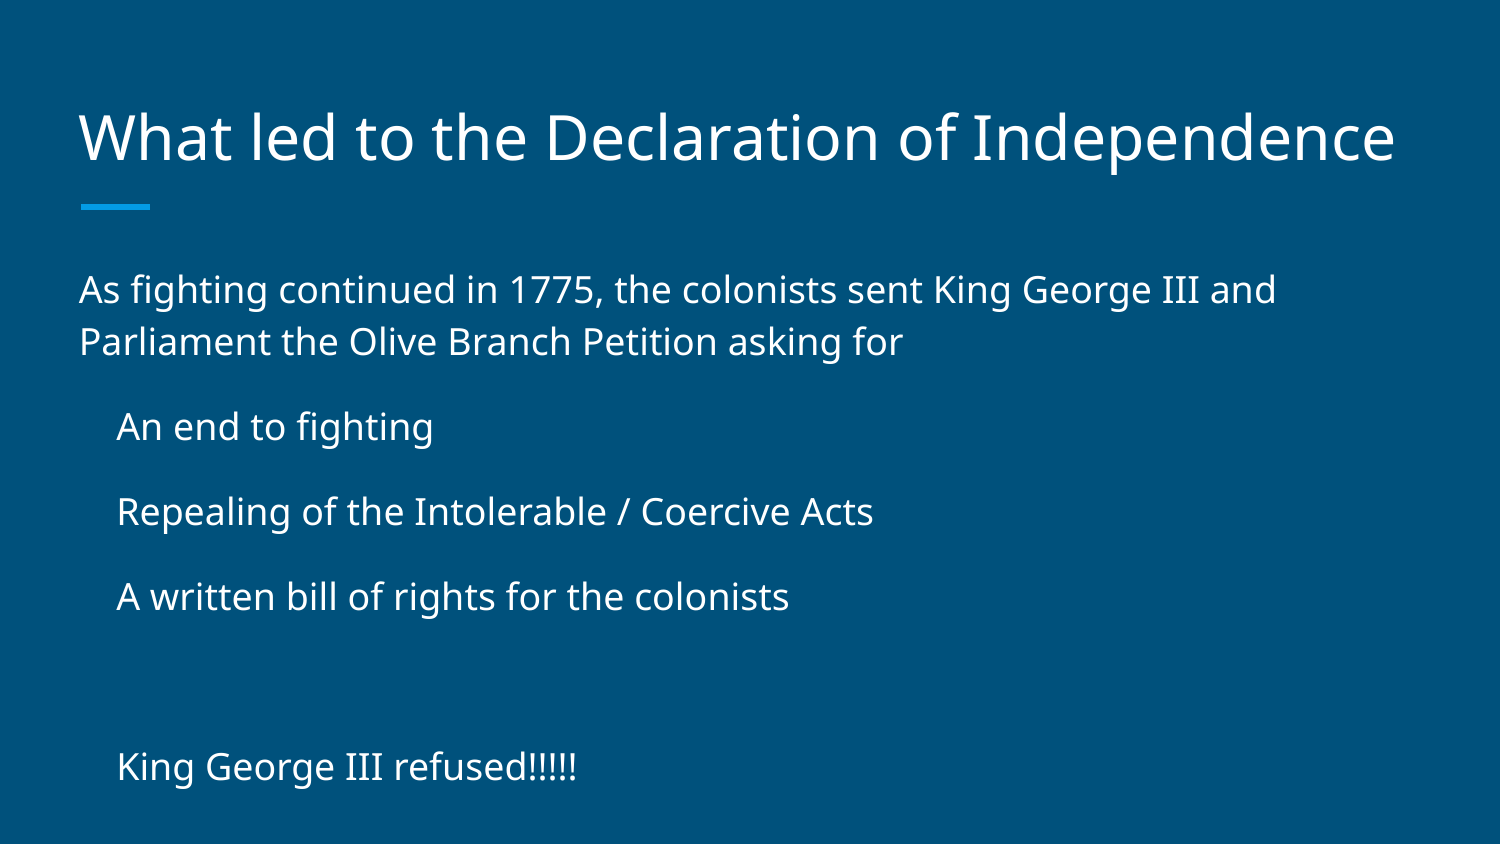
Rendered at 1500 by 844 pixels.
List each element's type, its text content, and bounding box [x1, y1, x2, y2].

title What led to the Declaration of Independence [63, 75, 1437, 188]
list As fighting continued in 1775, the colonists sent King George III and Parliament the Olive Branch Petition asking for An end to fighting Repealing of the Intolerable / Coercive Acts A written bill of rights for the colonists King George III refused!!!!! [63, 244, 1437, 750]
